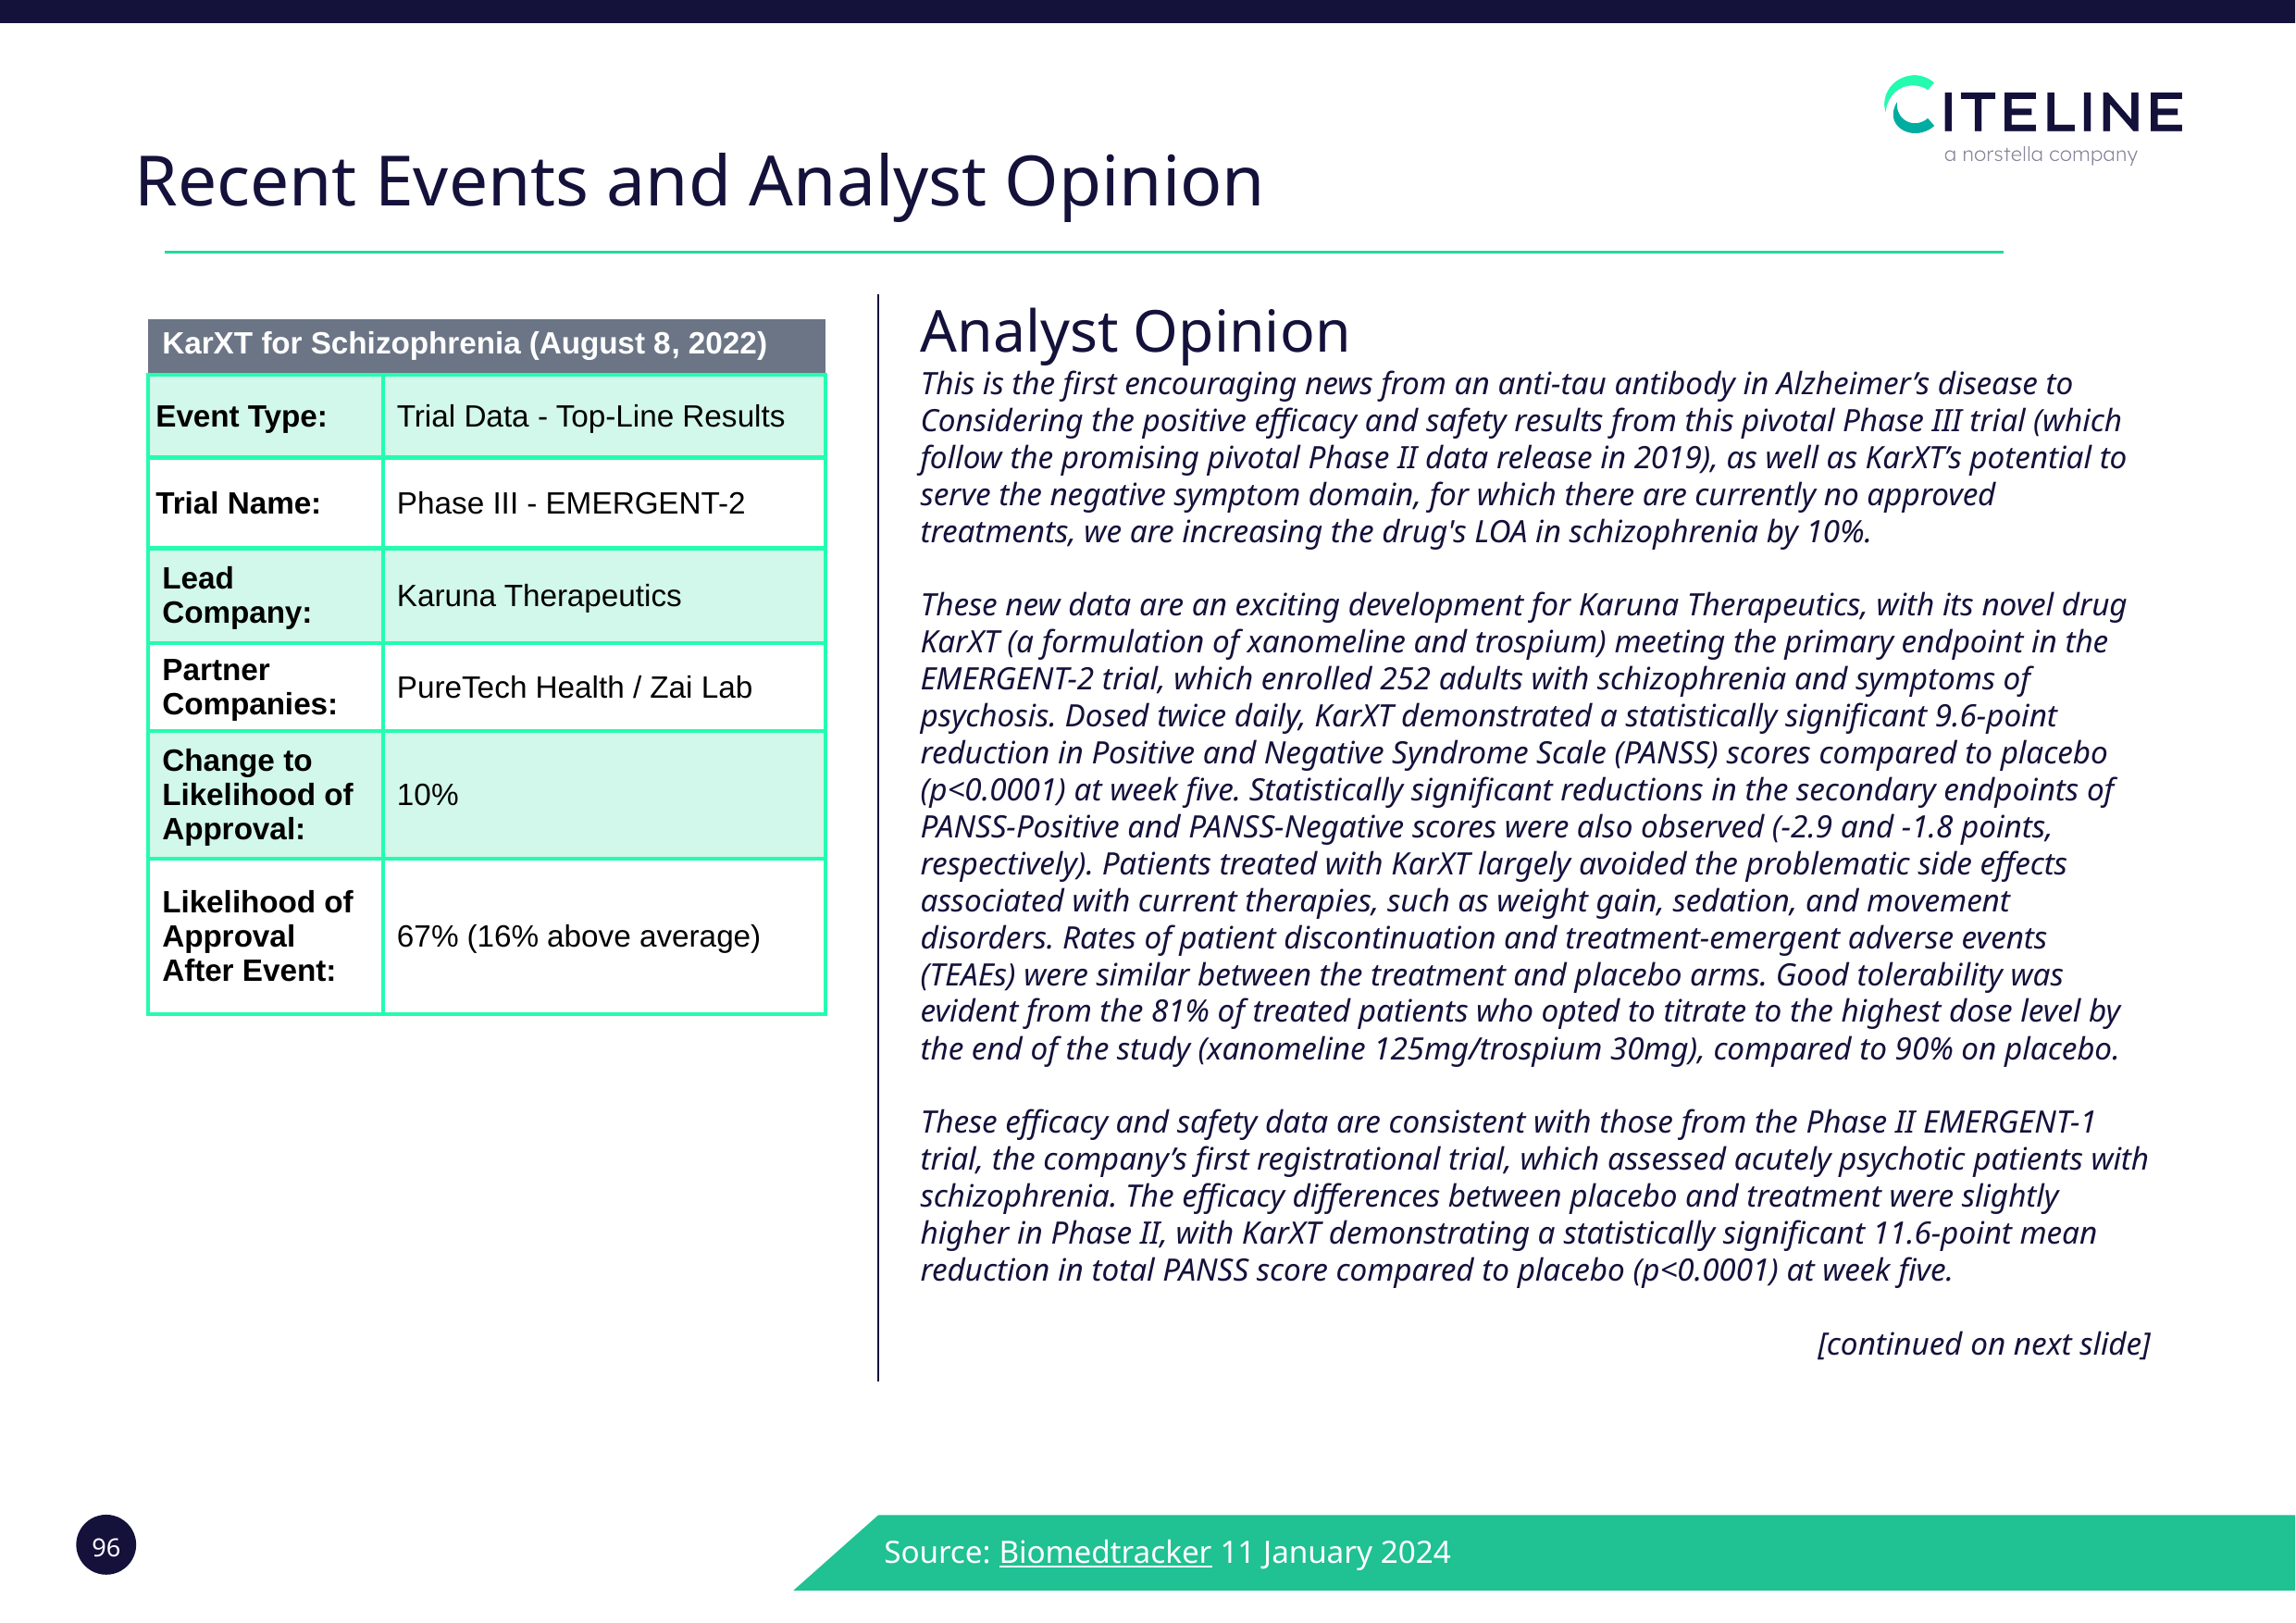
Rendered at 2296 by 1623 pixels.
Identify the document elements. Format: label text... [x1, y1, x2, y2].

text_box Source: Biomedtracker 11 January 2024 [870, 1525, 2296, 1581]
table_cell Event Type: [150, 377, 381, 455]
table_cell Likelihood of Approval After Event: [150, 861, 381, 1012]
table_header KarXT for Schizophrenia (August 8, 2022) [148, 319, 825, 373]
table_cell 67% (16% above average) [385, 861, 824, 1012]
table_cell Phase III - EMERGENT-2 [385, 460, 824, 546]
table_cell Change to Likelihood of Approval: [150, 733, 381, 857]
table_cell PureTech Health / Zai Lab [385, 645, 824, 729]
text_box [790, 1514, 2296, 1592]
text_box Analyst Opinion This is the first encouraging news from an anti-tau antibody in Alzheimer’s disease to Considering the positive efficacy and safety results from this pivotal Phase III trial (which follow the promising pivotal Phase II data release in 2019), as well as KarXT’s potential to serve the negative symptom domain, for which there are currently no approved treatments, we are increasing the drug's LOA in schizophrenia by 10%. These new data are an exciting development for Karuna Therapeutics, with its novel drug KarXT (a formulation of xanomeline and trospium) meeting the primary endpoint in the EMERGENT-2 trial, which enrolled 252 adults with schizophrenia and symptoms of psychosis. Dosed twice daily, KarXT demonstrated a statistically significant 9.6-point reduction in Positive and Negative Syndrome Scale (PANSS) scores compared to placebo (p<0.0001) at week five. Statistically significant reductions in the secondary endpoints of PANSS-Positive and PANSS-Negative scores were also observed (-2.9 and -1.8 points, respectively). Patients treated with KarXT largely avoided the problematic side effects associated with current therapies, such as weight gain, sedation, and movement disorders. Rates of patient discontinuation and treatment-emergent adverse events (TEAEs) were similar between the treatment and placebo arms. Good tolerability was evident from the 81% of treated patients who opted to titrate to the highest dose level by the end of the study (xanomeline 125mg/trospium 30mg), compared to 90% on placebo. These efficacy and safety data are consistent with those from the Phase II EMERGENT-1 trial, the company’s first registrational trial, which assessed acutely psychotic patients with schizophrenia. The efficacy differences between placebo and treatment were slightly higher in Phase II, with KarXT demonstrating a statistically significant 11.6-point mean reduction in total PANSS score compared to placebo (p<0.0001) at week five. [continued on next slide] [906, 294, 2166, 1369]
table_cell Trial Data - Top-Line Results [385, 377, 824, 455]
table_cell Partner Companies: [150, 645, 381, 729]
table_cell 10% [385, 733, 824, 857]
table_cell Lead Company: [150, 551, 381, 641]
text_box Recent Events and Analyst Opinion [120, 130, 1280, 227]
picture [1884, 75, 2182, 166]
table_cell Karuna Therapeutics [385, 551, 824, 641]
table_cell Trial Name: [150, 460, 381, 546]
text_box [0, 0, 2296, 24]
